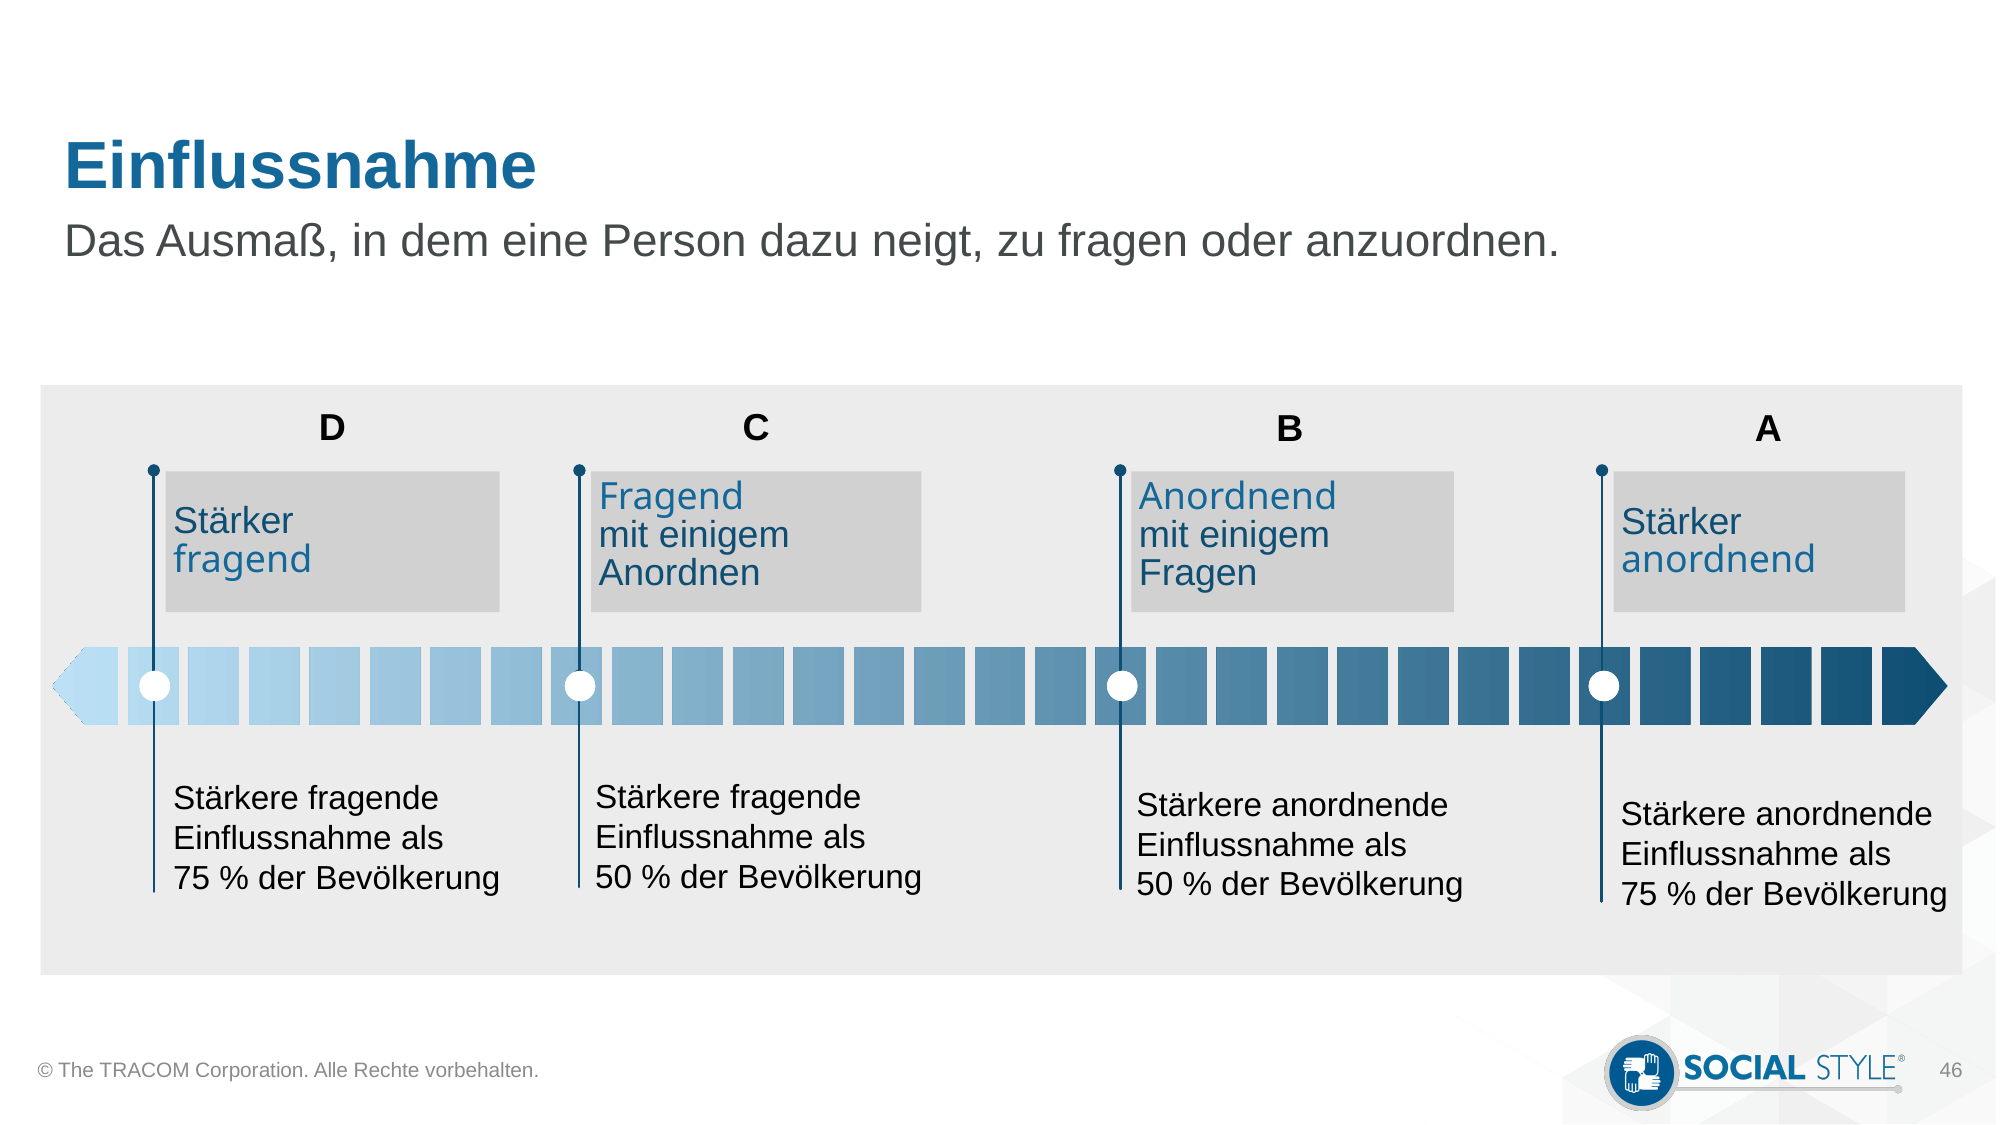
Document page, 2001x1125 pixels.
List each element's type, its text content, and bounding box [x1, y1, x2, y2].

slide_number 46 [1512, 1056, 1963, 1103]
text_box [127, 646, 139, 726]
picture [1604, 1103, 1905, 1111]
picture [1604, 1035, 1905, 1056]
text_box D [319, 402, 347, 449]
text_box [50, 646, 119, 726]
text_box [1588, 470, 1963, 913]
text_box [525, 646, 542, 726]
title Einflussnahme [64, 37, 684, 204]
text_box [551, 646, 564, 726]
text_box [40, 385, 684, 975]
footer © The TRACOM Corporation. Alle Rechte vorbehalten. [37, 1056, 1338, 1103]
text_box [1106, 470, 1477, 903]
text_box A [1754, 403, 1782, 450]
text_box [139, 470, 525, 897]
text_box C [742, 402, 770, 449]
text_box B [1276, 403, 1304, 450]
text_box [684, 37, 1963, 975]
list Das Ausmaß, in dem eine Person dazu neigt, zu fragen oder anzuordnen. [64, 216, 684, 365]
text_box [564, 470, 947, 903]
